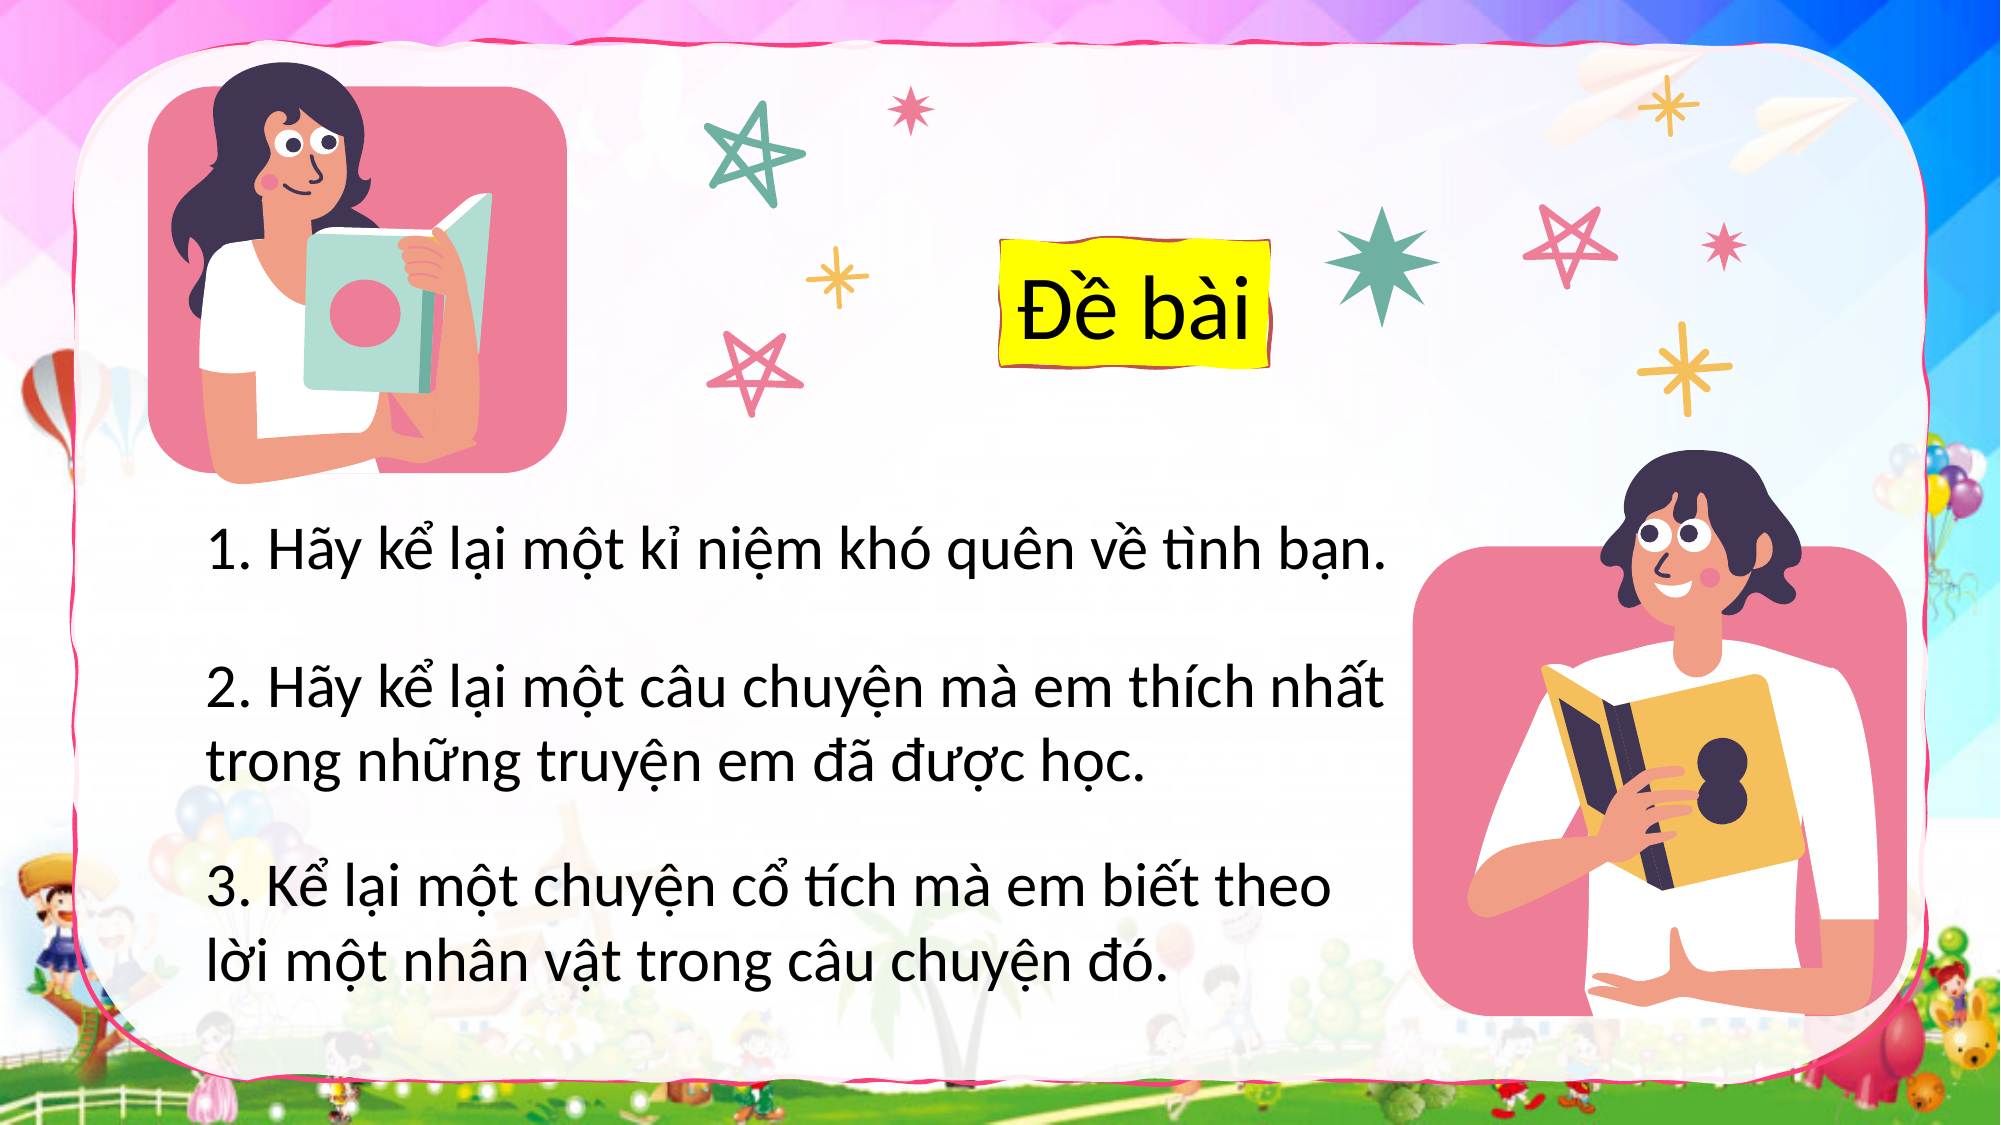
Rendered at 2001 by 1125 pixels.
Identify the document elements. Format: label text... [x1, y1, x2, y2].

text_box [1637, 74, 1700, 137]
text_box [703, 100, 807, 209]
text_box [147, 62, 568, 485]
picture [0, 0, 2000, 1125]
text_box [805, 246, 870, 310]
text_box [706, 330, 804, 418]
text_box [1700, 221, 1748, 272]
text_box [1324, 205, 1440, 329]
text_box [1412, 449, 1908, 1020]
text_box 2. Hãy kể lại một câu chuyện mà em thích nhất trong những truyện em đã được học. [190, 637, 1407, 802]
text_box [1522, 204, 1619, 290]
text_box [886, 85, 935, 137]
text_box [1636, 321, 1733, 418]
text_box Đề bài [998, 235, 1274, 370]
text_box 1. Hãy kể lại một kỉ niệm khó quên về tình bạn. [190, 499, 1407, 590]
text_box 3. Kể lại một chuyện cổ tích mà em biết theo lời một nhân vật trong câu chuyện đó. [190, 836, 1406, 1001]
